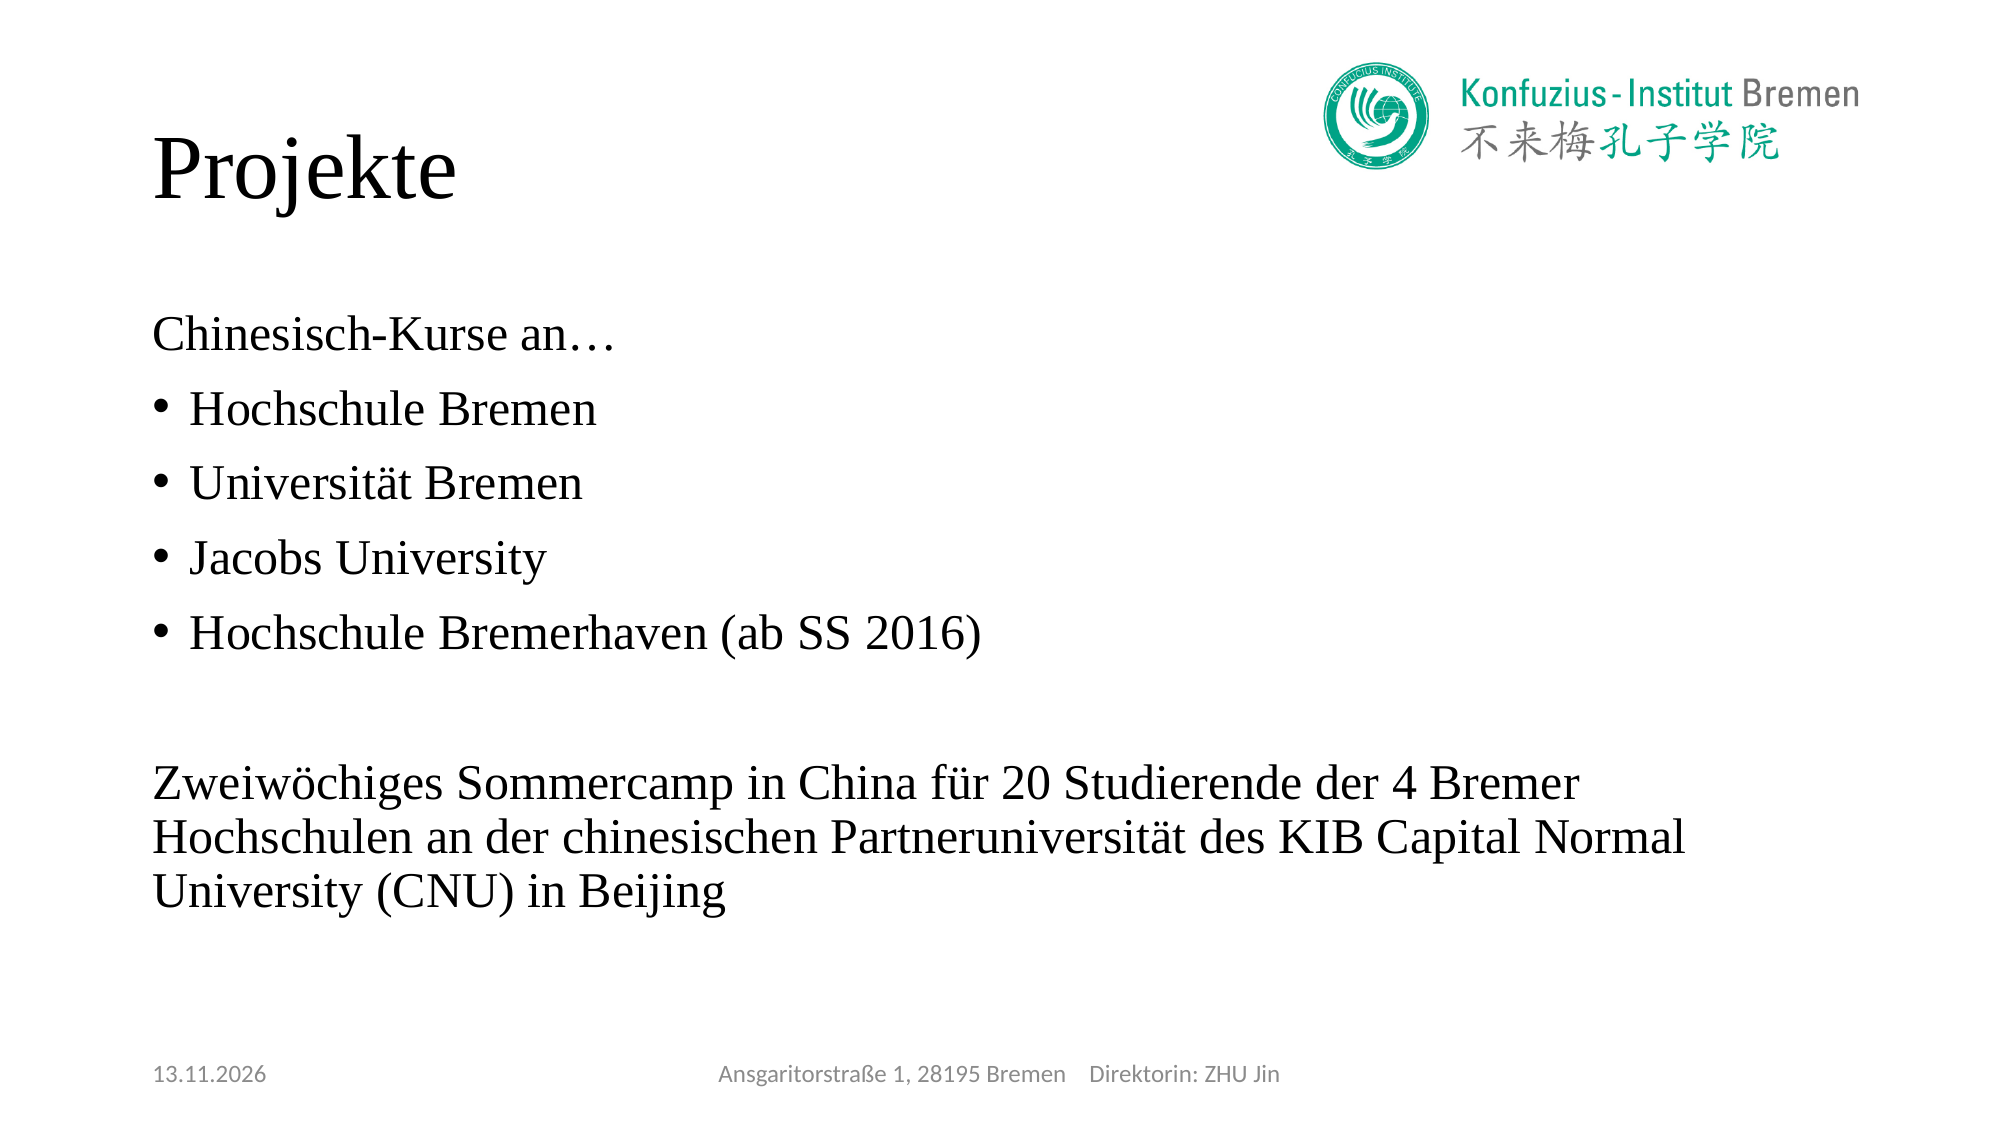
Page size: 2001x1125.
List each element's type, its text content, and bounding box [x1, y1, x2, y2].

footer Ansgaritorstraße 1, 28195 Bremen Direktorin: ZHU Jin [662, 1042, 1338, 1103]
list Chinesisch-Kurse an… Hochschule Bremen Universität Bremen Jacobs University Hochschule Bremerhaven (ab SS 2016) Zweiwöchiges Sommercamp in China für 20 Studierende der 4 Bremer Hochschulen an der chinesischen Partneruniversität des KIB Capital Normal University (CNU) in Beijing [137, 299, 1863, 1014]
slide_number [137, 1042, 588, 1103]
title Projekte [137, 59, 1863, 278]
picture [1318, 59, 1863, 172]
